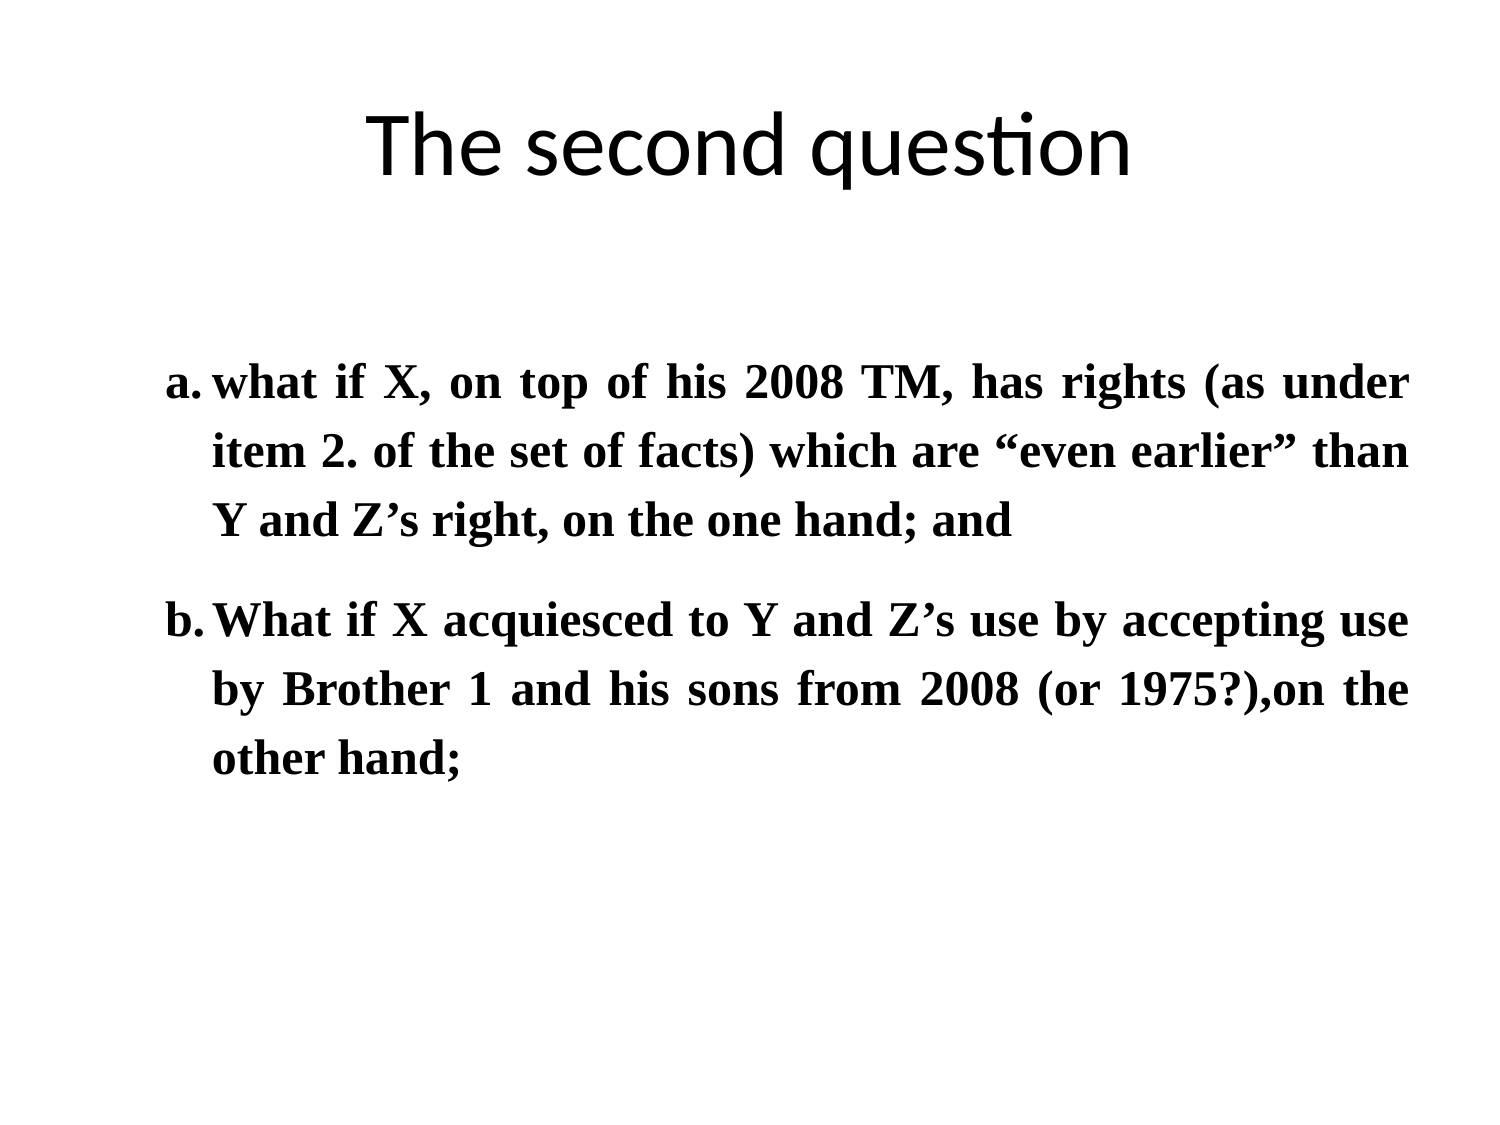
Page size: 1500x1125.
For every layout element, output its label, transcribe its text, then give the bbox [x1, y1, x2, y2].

title The second question [75, 45, 1425, 233]
list what if X, on top of his 2008 TM, has rights (as under item 2. of the set of facts) which are “even earlier” than Y and Z’s right, on the one hand; and What if X acquiesced to Y and Z’s use by accepting use by Brother 1 and his sons from 2008 (or 1975?),on the other hand; [75, 262, 1425, 1005]
